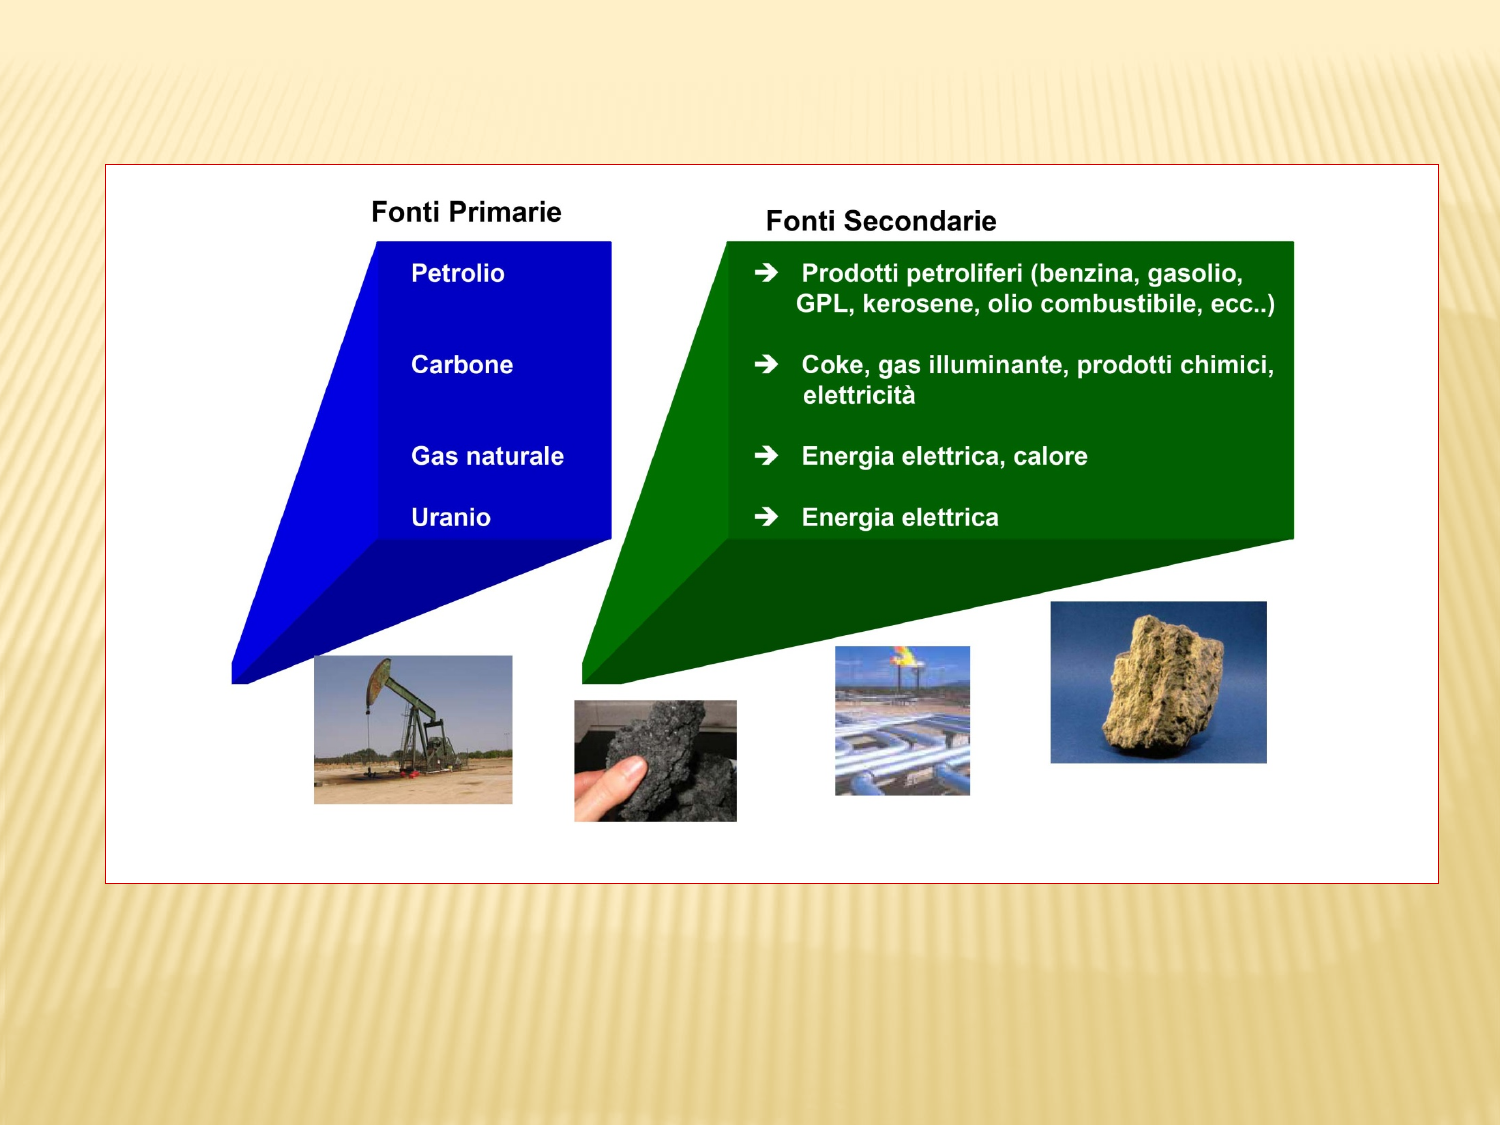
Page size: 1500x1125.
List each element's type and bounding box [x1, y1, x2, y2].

picture [105, 163, 1440, 885]
